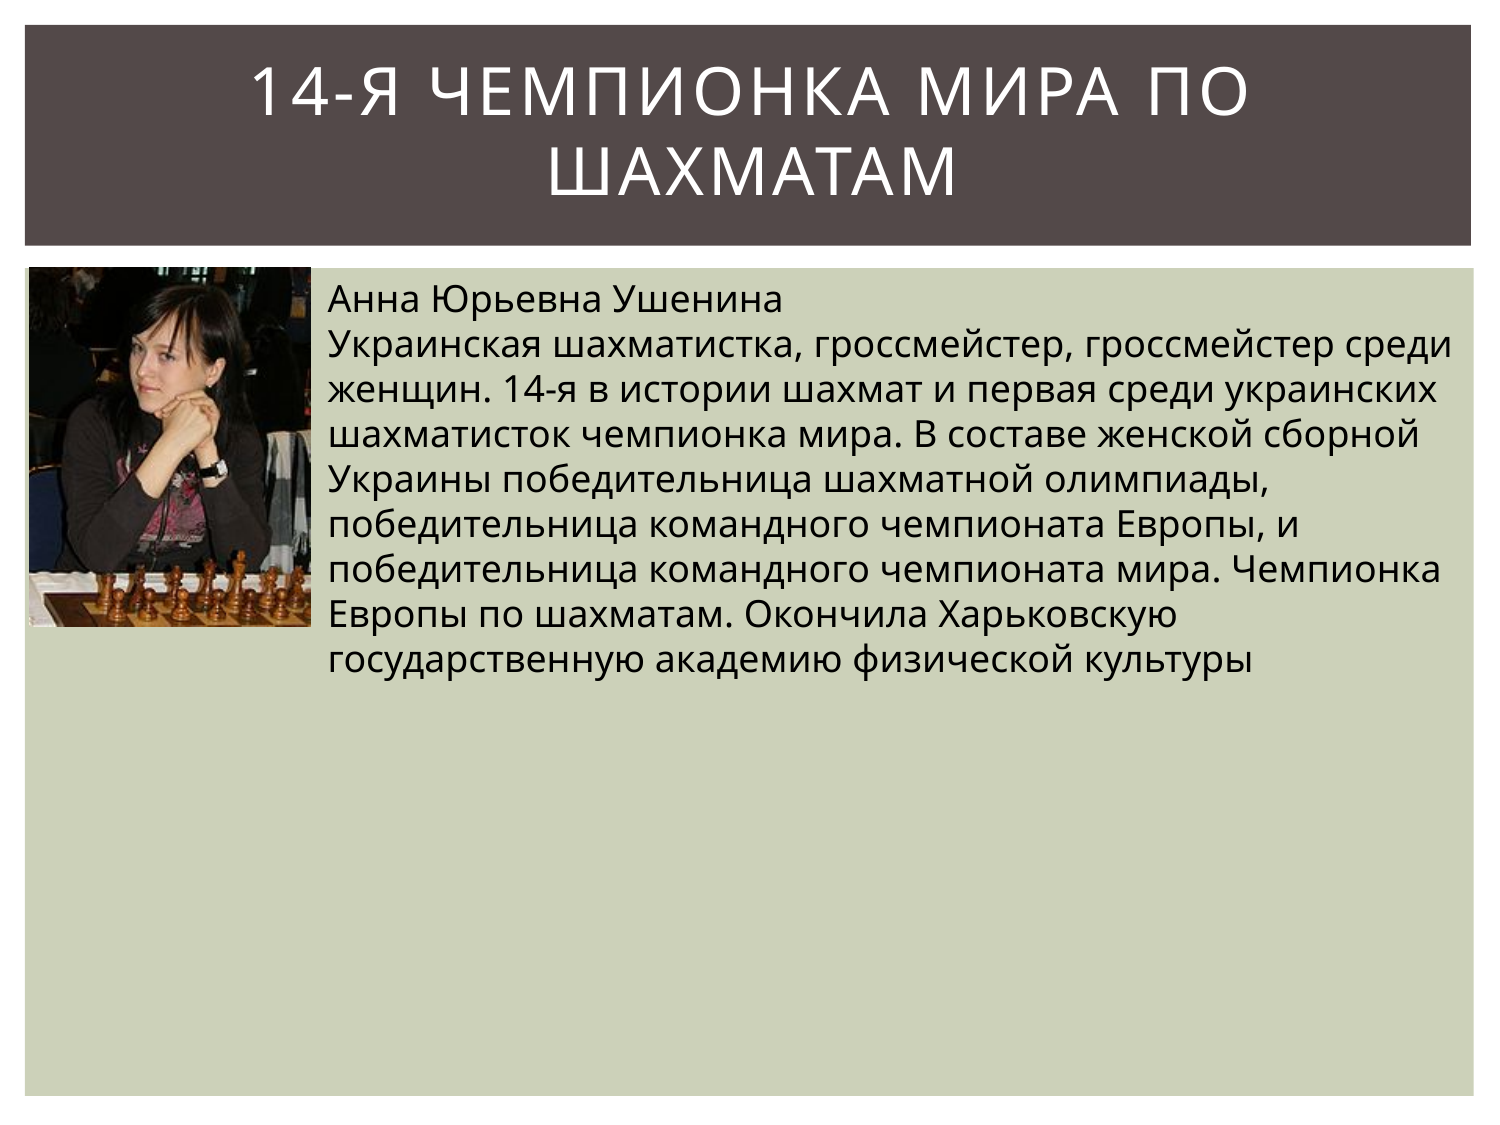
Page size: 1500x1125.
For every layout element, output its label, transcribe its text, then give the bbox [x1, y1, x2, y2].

title 14-я чемпионка мира по шахматам [64, 42, 1440, 216]
text_box Анна Юрьевна Ушенина Украинская шахматистка, гроссмейстер, гроссмейстер среди женщин. 14-я в истории шахмат и первая среди украинских шахматисток чемпионка мира. В составе женской сборной Украины победительница шахматной олимпиады, победительница командного чемпионата Европы, и победительница командного чемпионата мира. Чемпионка Европы по шахматам. Окончила Харьковскую государственную академию физической культуры [312, 267, 1471, 687]
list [29, 266, 312, 627]
